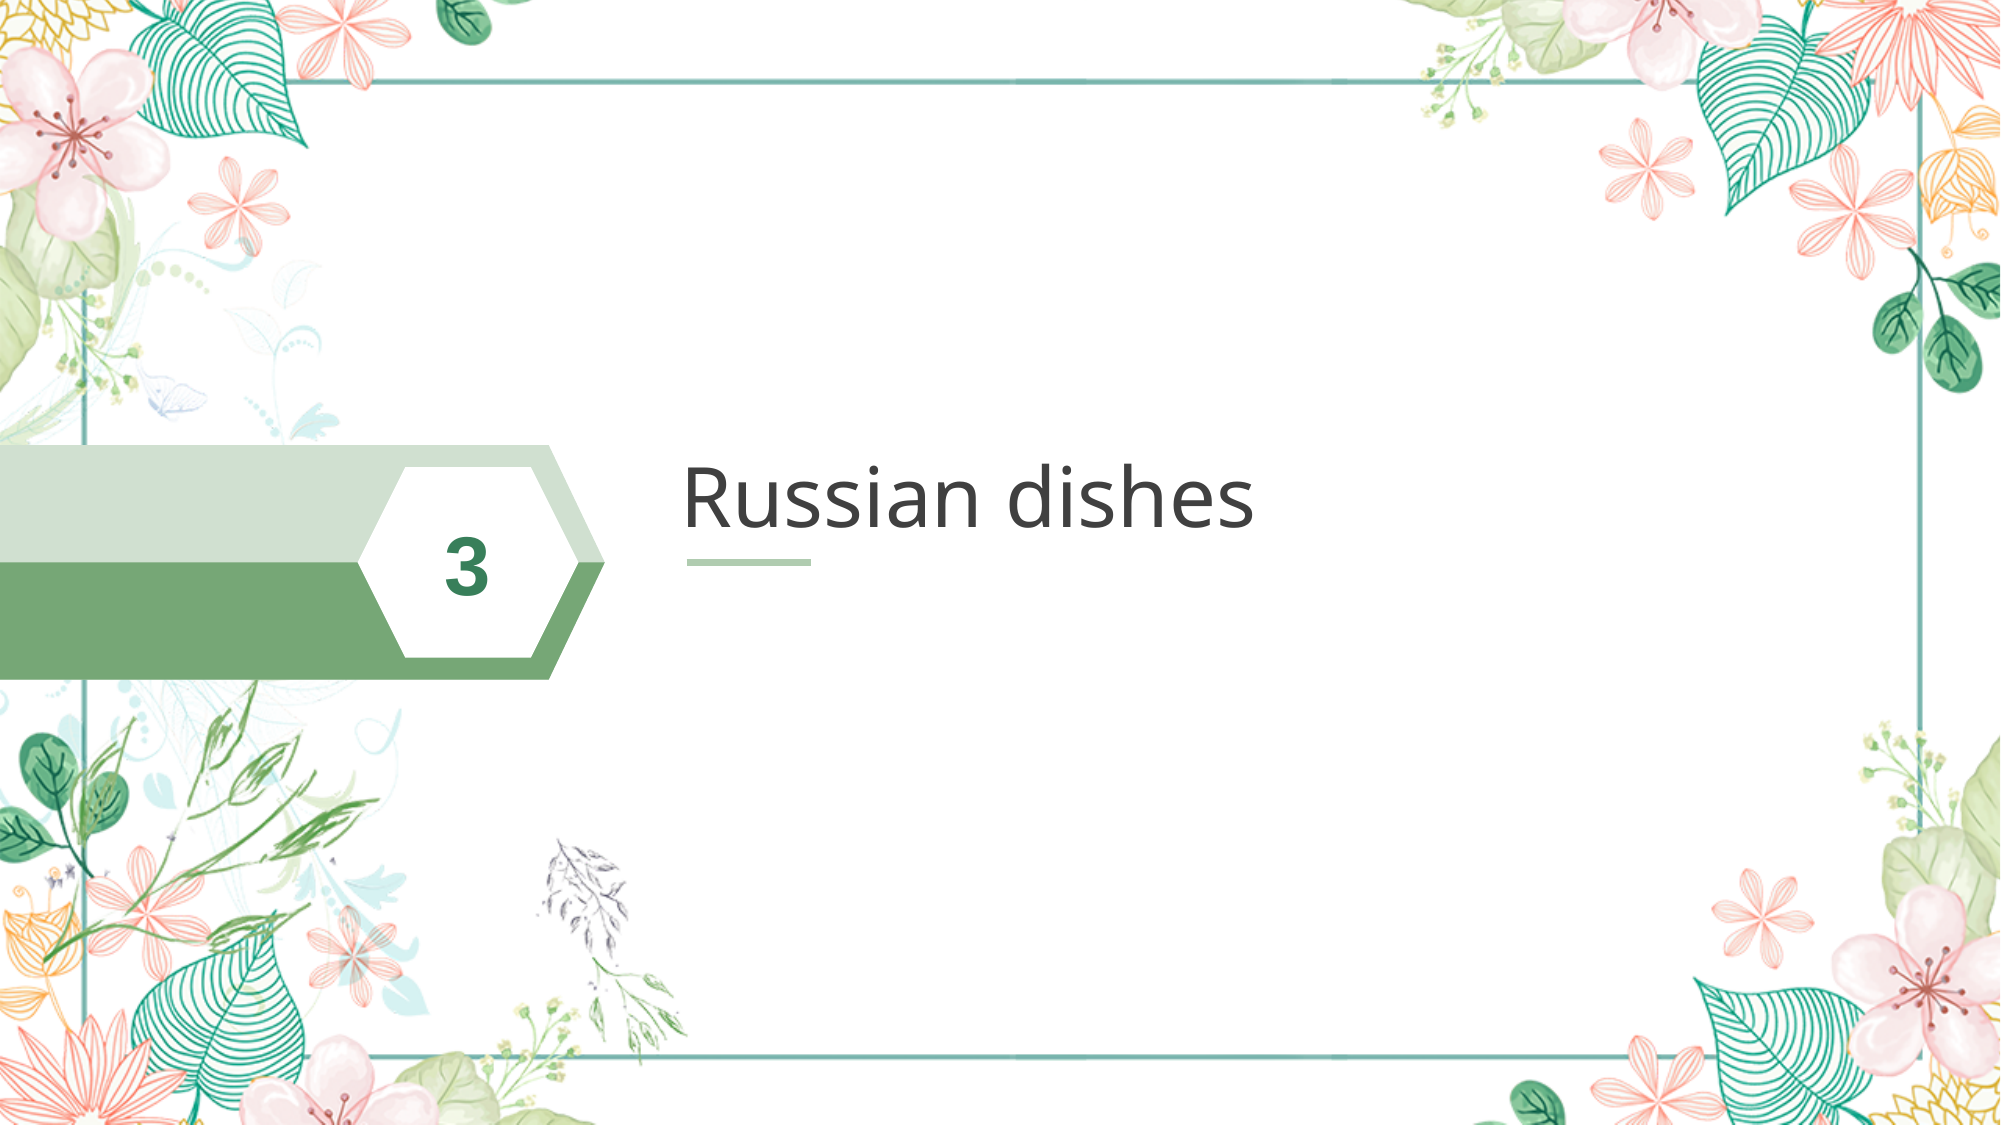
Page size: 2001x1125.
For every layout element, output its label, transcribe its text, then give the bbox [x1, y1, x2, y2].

text_box Russian dishes [666, 436, 1272, 551]
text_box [0, 445, 605, 680]
picture [0, 0, 2001, 1125]
